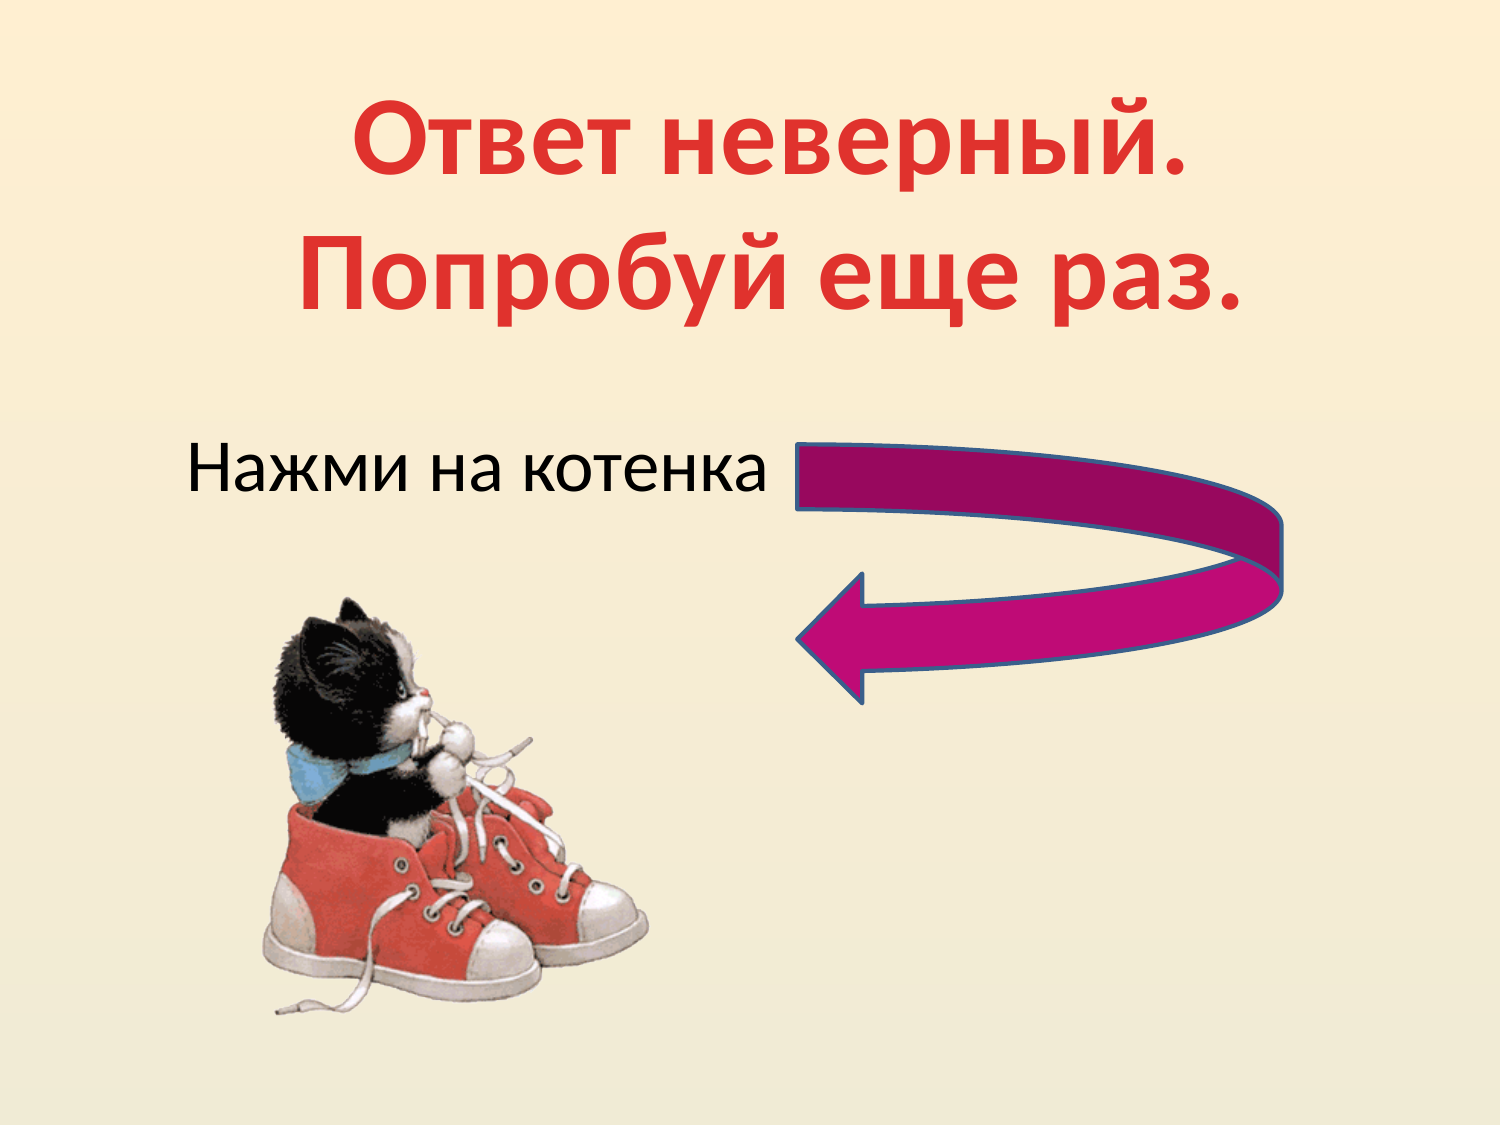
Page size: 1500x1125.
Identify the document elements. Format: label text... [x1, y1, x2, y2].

text_box [795, 442, 1284, 706]
text_box Ответ неверный. Попробуй еще раз. [282, 54, 1263, 340]
text_box Нажми на котенка [171, 408, 821, 514]
picture [253, 574, 658, 1031]
